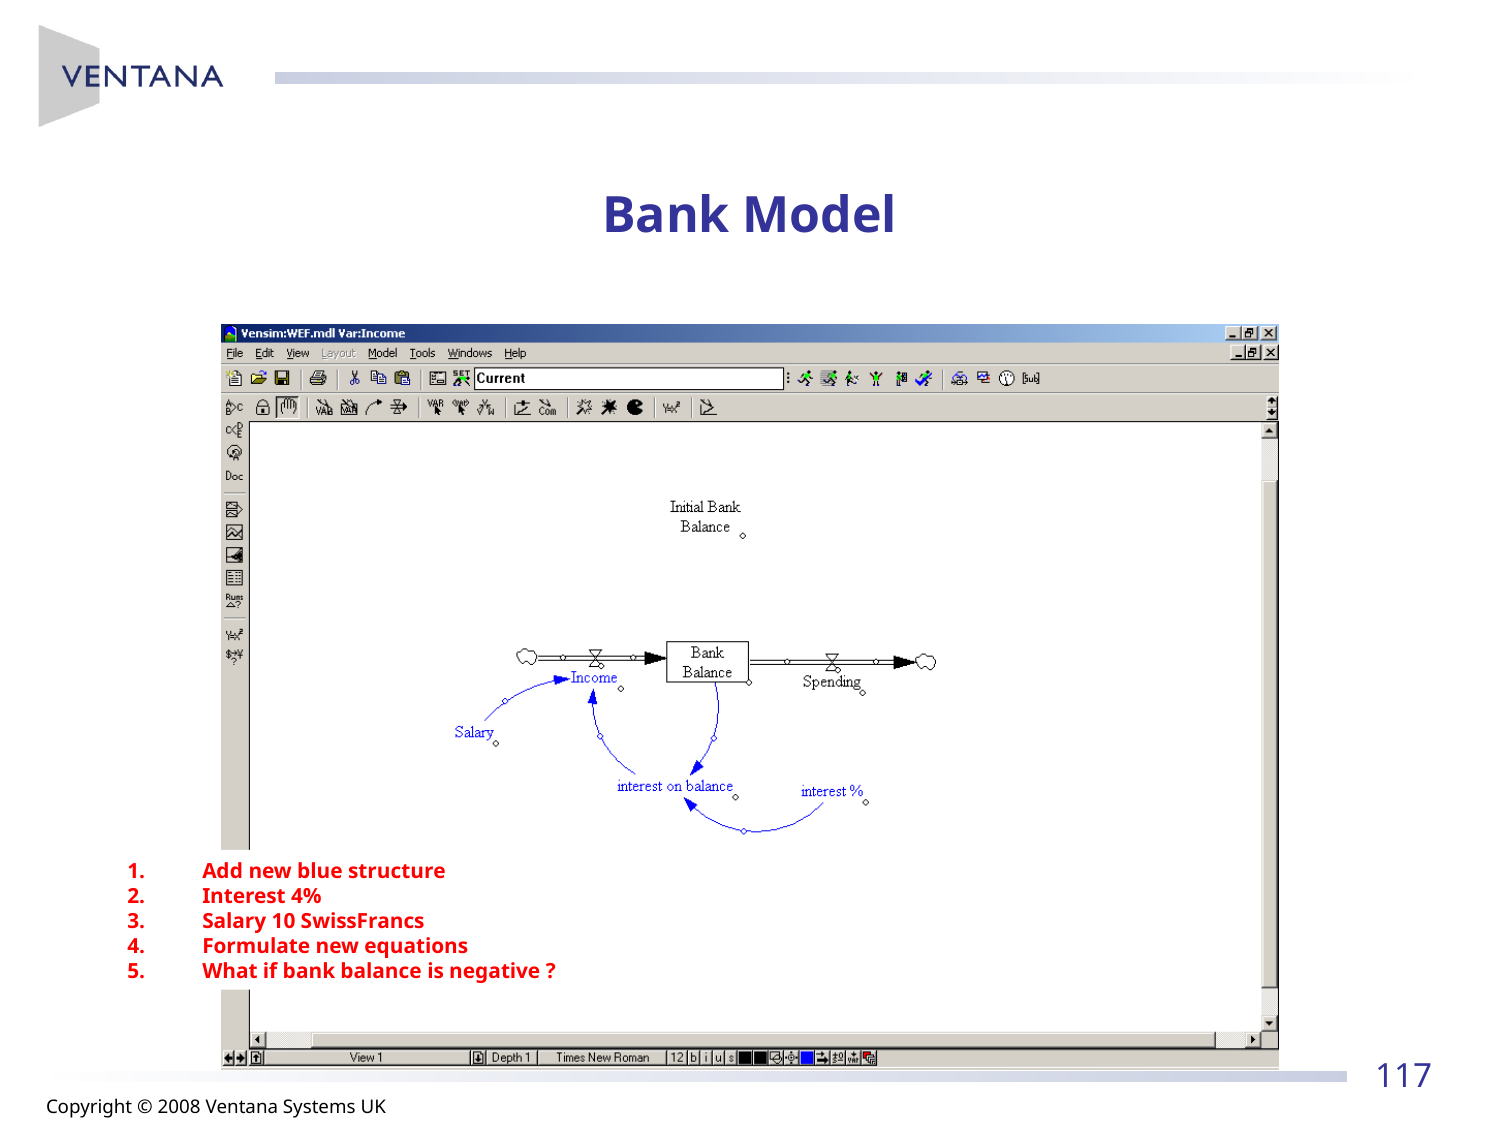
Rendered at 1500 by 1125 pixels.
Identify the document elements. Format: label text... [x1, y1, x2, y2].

picture [221, 324, 1279, 1070]
title Bank Model [112, 137, 1388, 288]
picture [0, 0, 275, 153]
text_box Add new blue structure Interest 4% Salary 10 SwissFrancs Formulate new equations What if bank balance is negative ? [112, 849, 216, 990]
